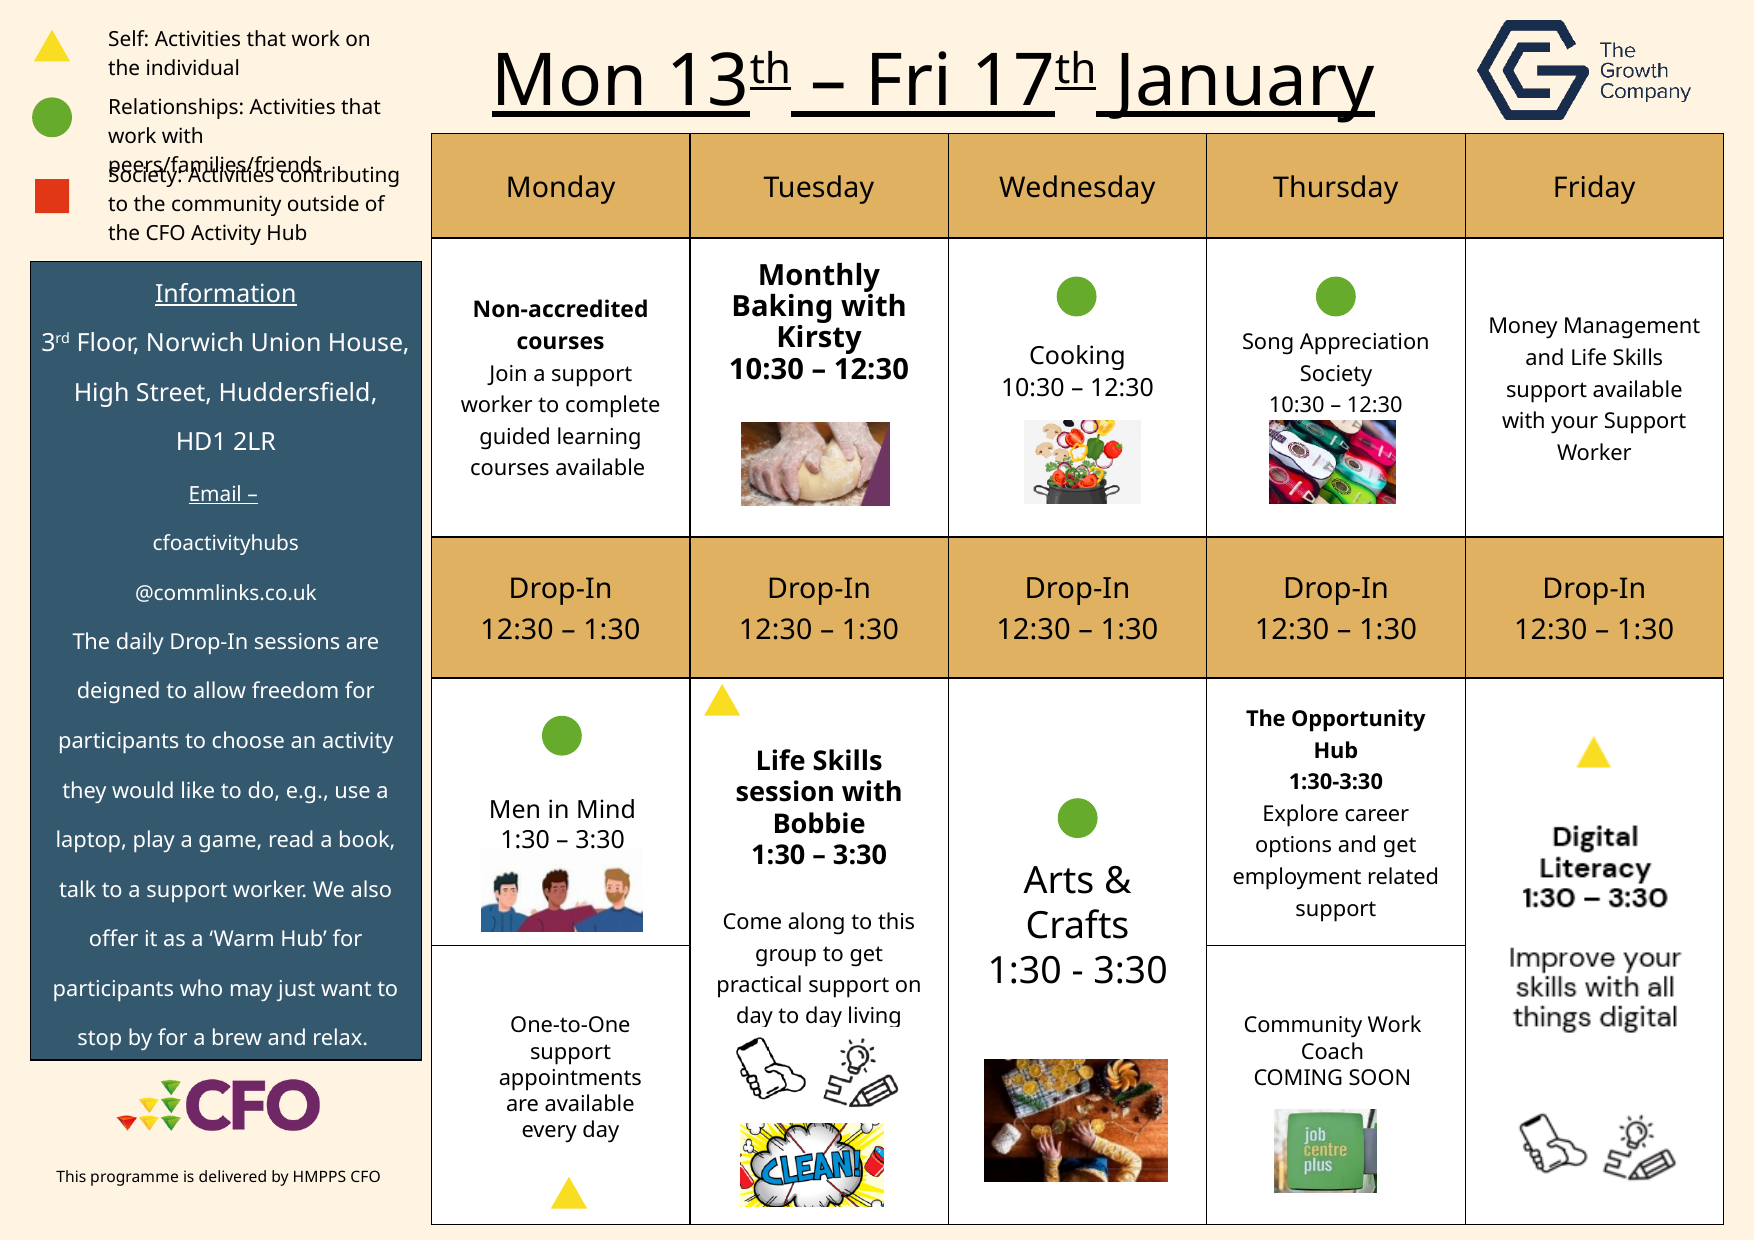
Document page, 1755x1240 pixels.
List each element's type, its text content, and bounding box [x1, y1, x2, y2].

table_cell [1207, 946, 1465, 1224]
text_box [48, 1063, 389, 1187]
table_cell Monthly Baking with Kirsty 10:30 – 12:30 [691, 239, 948, 536]
table_header Tuesday [691, 134, 948, 237]
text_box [541, 373, 583, 756]
table_cell The Opportunity Hub 1:30-3:30 Explore career options and get employment related support [1207, 679, 1465, 945]
picture [1477, 20, 1708, 120]
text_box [550, 1176, 588, 1209]
text_box Relationships: Activities that work with peers/families/friends [108, 89, 422, 177]
text_box One-to-One support appointments are available every day [474, 1003, 667, 1195]
table_cell [1466, 679, 1723, 1224]
text_box [393, 272, 446, 1085]
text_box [1057, 797, 1098, 839]
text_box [1315, 276, 1356, 317]
table_cell Drop-In 12:30 – 1:30 [1466, 538, 1723, 677]
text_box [31, 97, 73, 138]
picture [984, 1059, 1169, 1183]
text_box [703, 683, 741, 716]
table_header Wednesday [949, 134, 1206, 237]
picture [1269, 420, 1396, 504]
table_cell [432, 946, 689, 1224]
table_cell Life Skills session with Bobbie 1:30 – 3:30 Come along to this group to get practical support on day to day living [691, 679, 948, 1224]
table_cell Money Management and Life Skills support available with your Support Worker [1466, 239, 1723, 536]
table_header Monday [432, 134, 689, 237]
picture [1024, 420, 1141, 504]
table_cell Cooking 10:30 – 12:30 [949, 239, 1206, 536]
text_box Community Work Coach COMING SOON [1221, 1003, 1444, 1098]
text_box Mon 13th – Fri 17th January [443, 18, 1424, 121]
table_cell Drop-In 12:30 – 1:30 [446, 538, 536, 677]
picture [1273, 1109, 1378, 1193]
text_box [27, 171, 77, 221]
table_cell Drop-In 12:30 – 1:30 [691, 538, 948, 677]
picture [718, 1026, 906, 1111]
text_box Society: Activities contributing to the community outside of the CFO Activity Hub [108, 157, 408, 245]
picture [480, 848, 643, 932]
table_cell [446, 679, 689, 945]
table_header Friday [1466, 134, 1723, 237]
table_header Thursday [1207, 134, 1465, 237]
picture [740, 1123, 885, 1207]
table_cell [949, 679, 1206, 1224]
picture [1477, 691, 1710, 1199]
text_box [33, 29, 71, 62]
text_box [1056, 276, 1097, 317]
table_cell Drop-In 12:30 – 1:30 [1207, 538, 1465, 677]
table_cell Non-accredited courses Join a support worker to complete guided learning courses available [432, 239, 689, 536]
table_cell Song Appreciation Society 10:30 – 12:30 [1207, 239, 1465, 536]
table_cell Drop-In 12:30 – 1:30 [949, 538, 1206, 677]
table_cell Drop-In 12:30 – 1:30 [587, 538, 689, 677]
text_box Men in Mind 1:30 – 3:30 [452, 786, 674, 861]
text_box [30, 247, 422, 1061]
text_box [741, 322, 890, 506]
text_box Self: Activities that work on the individual [108, 20, 408, 80]
text_box Arts & Crafts 1:30 - 3:30 [969, 848, 1186, 998]
